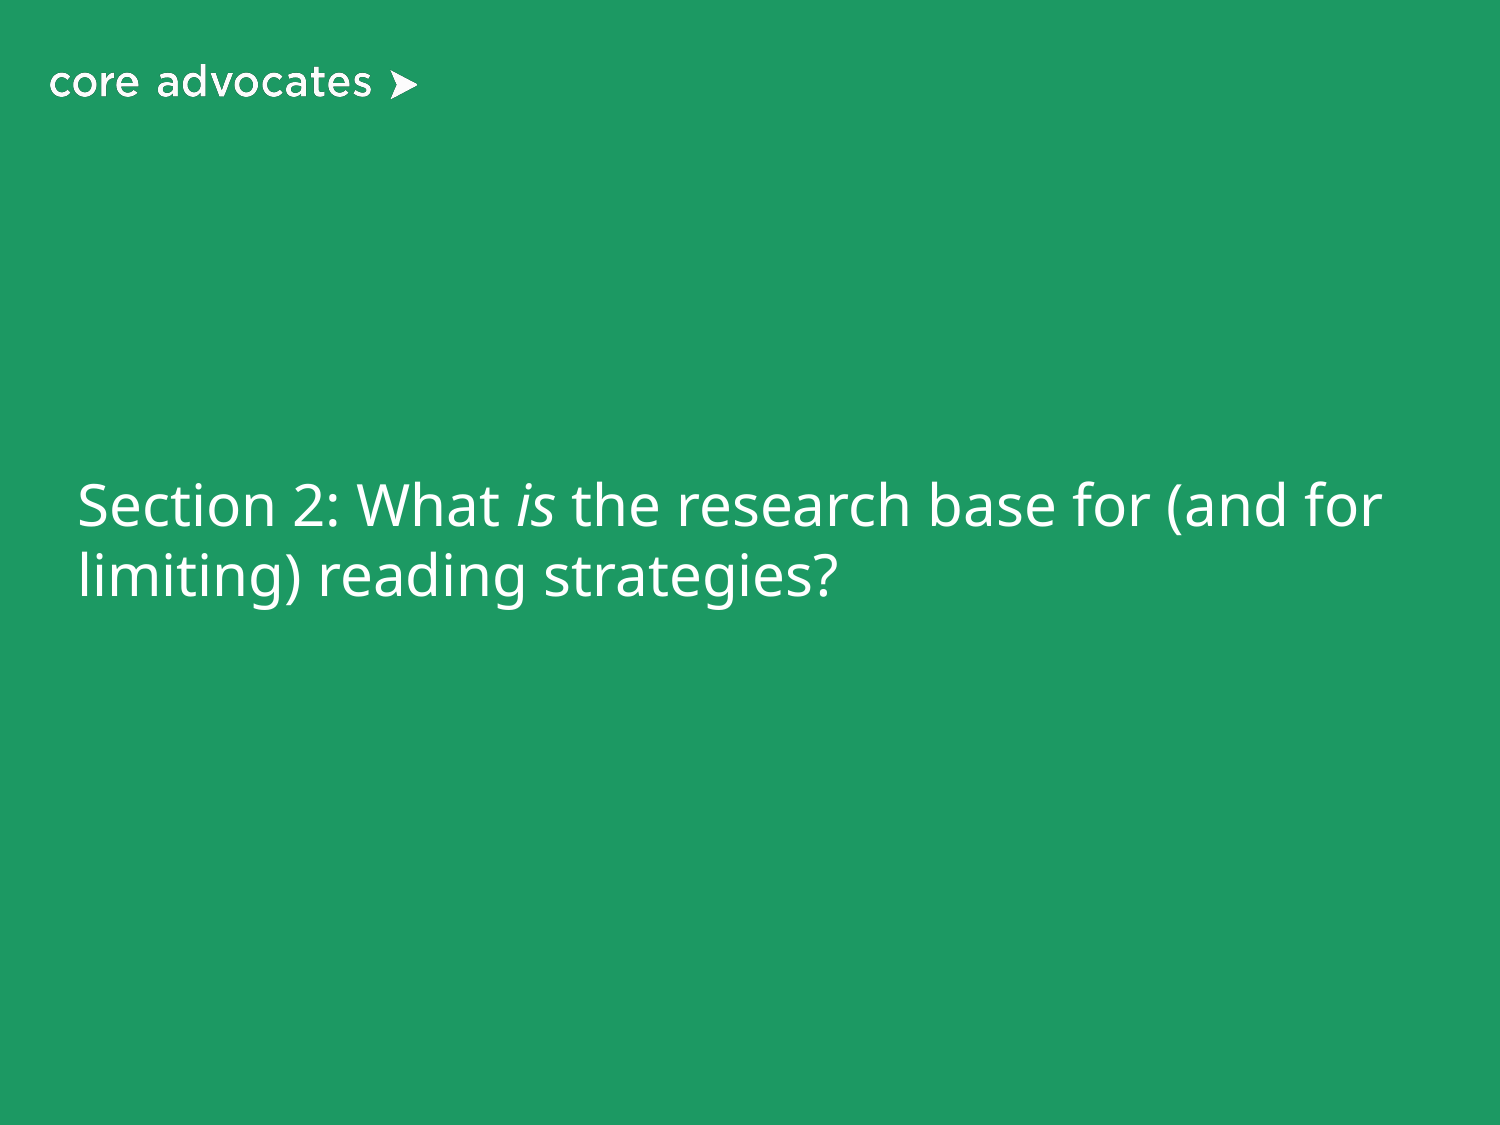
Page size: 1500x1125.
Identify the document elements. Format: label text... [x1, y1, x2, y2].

title Section 2: What is the research base for (and for limiting) reading strategies? [62, 464, 1421, 613]
picture [50, 64, 417, 99]
